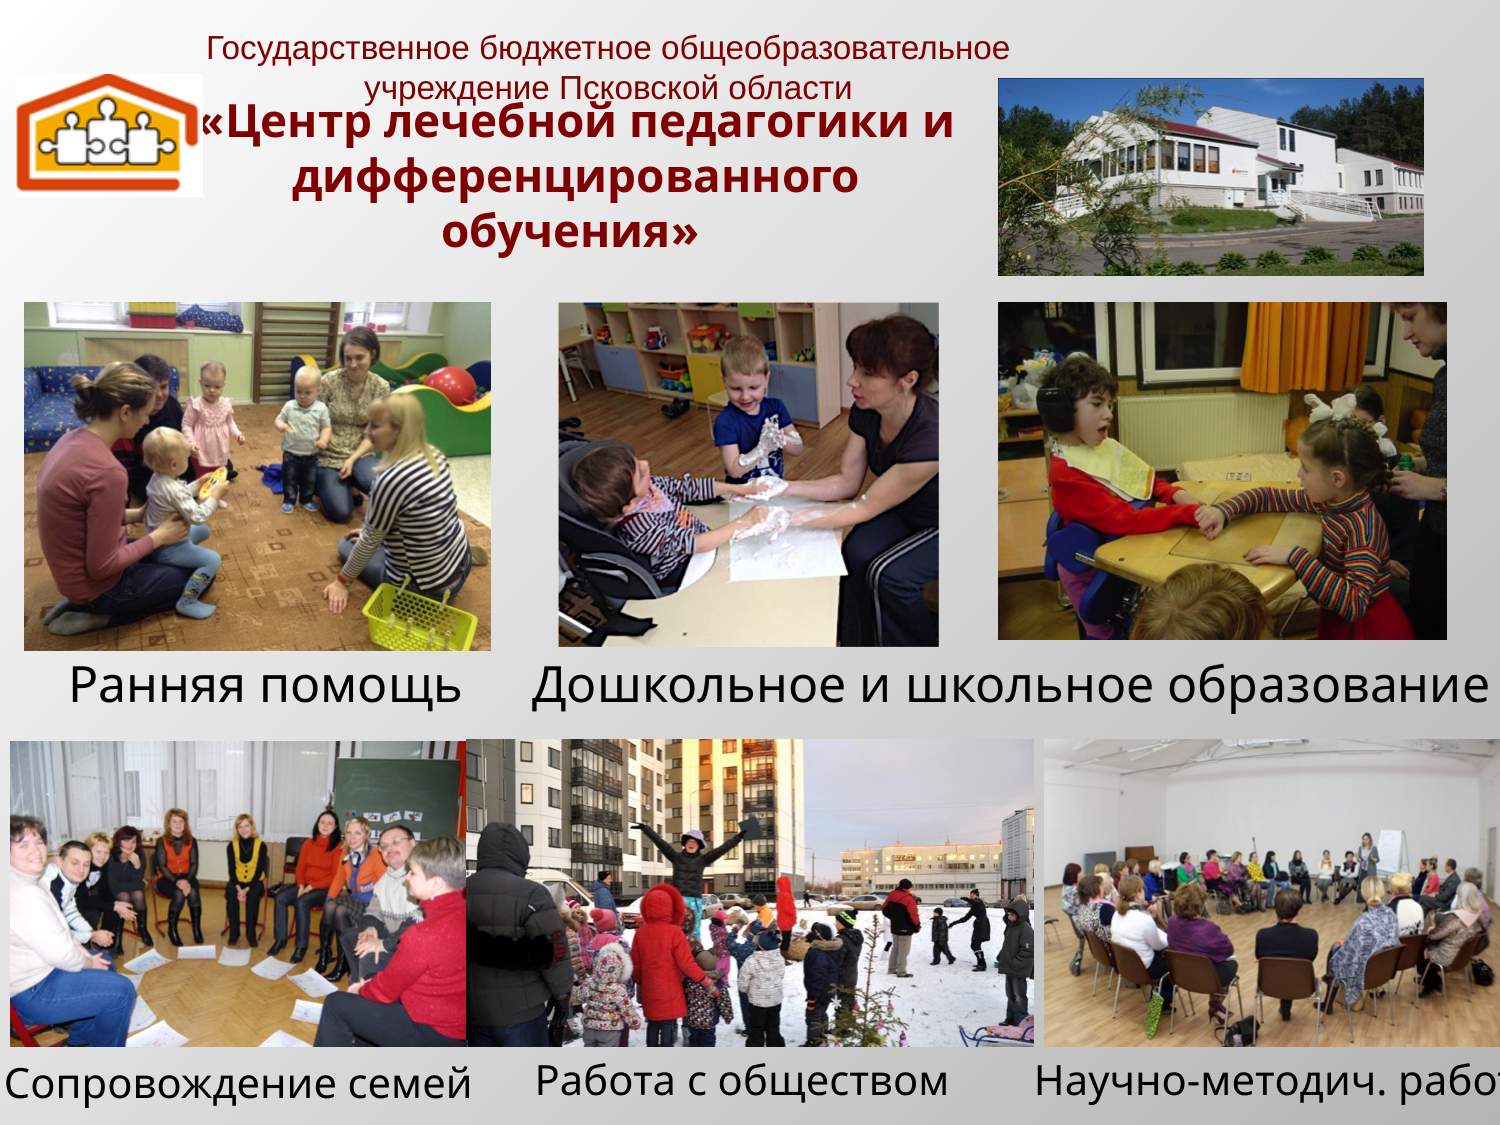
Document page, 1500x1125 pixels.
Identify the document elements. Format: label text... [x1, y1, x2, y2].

picture [24, 302, 491, 651]
text_box Работа с обществом [519, 1092, 965, 1112]
picture [559, 284, 938, 665]
picture [16, 74, 203, 197]
text_box Ранняя помощь [53, 689, 479, 720]
text_box Дошкольное и школьное образование [517, 645, 1500, 720]
picture [1044, 739, 1500, 1048]
title «Центр лечебной педагогики и дифференцированного обучения» [227, 114, 997, 235]
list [997, 77, 1424, 277]
picture [10, 739, 1035, 1048]
text_box Государственное бюджетное общеобразовательное учреждение Псковской области [147, 19, 1070, 114]
picture [997, 302, 1448, 640]
text_box Сопровождение семей [0, 1049, 488, 1115]
text_box Научно-методич. работа [1019, 1088, 1500, 1112]
